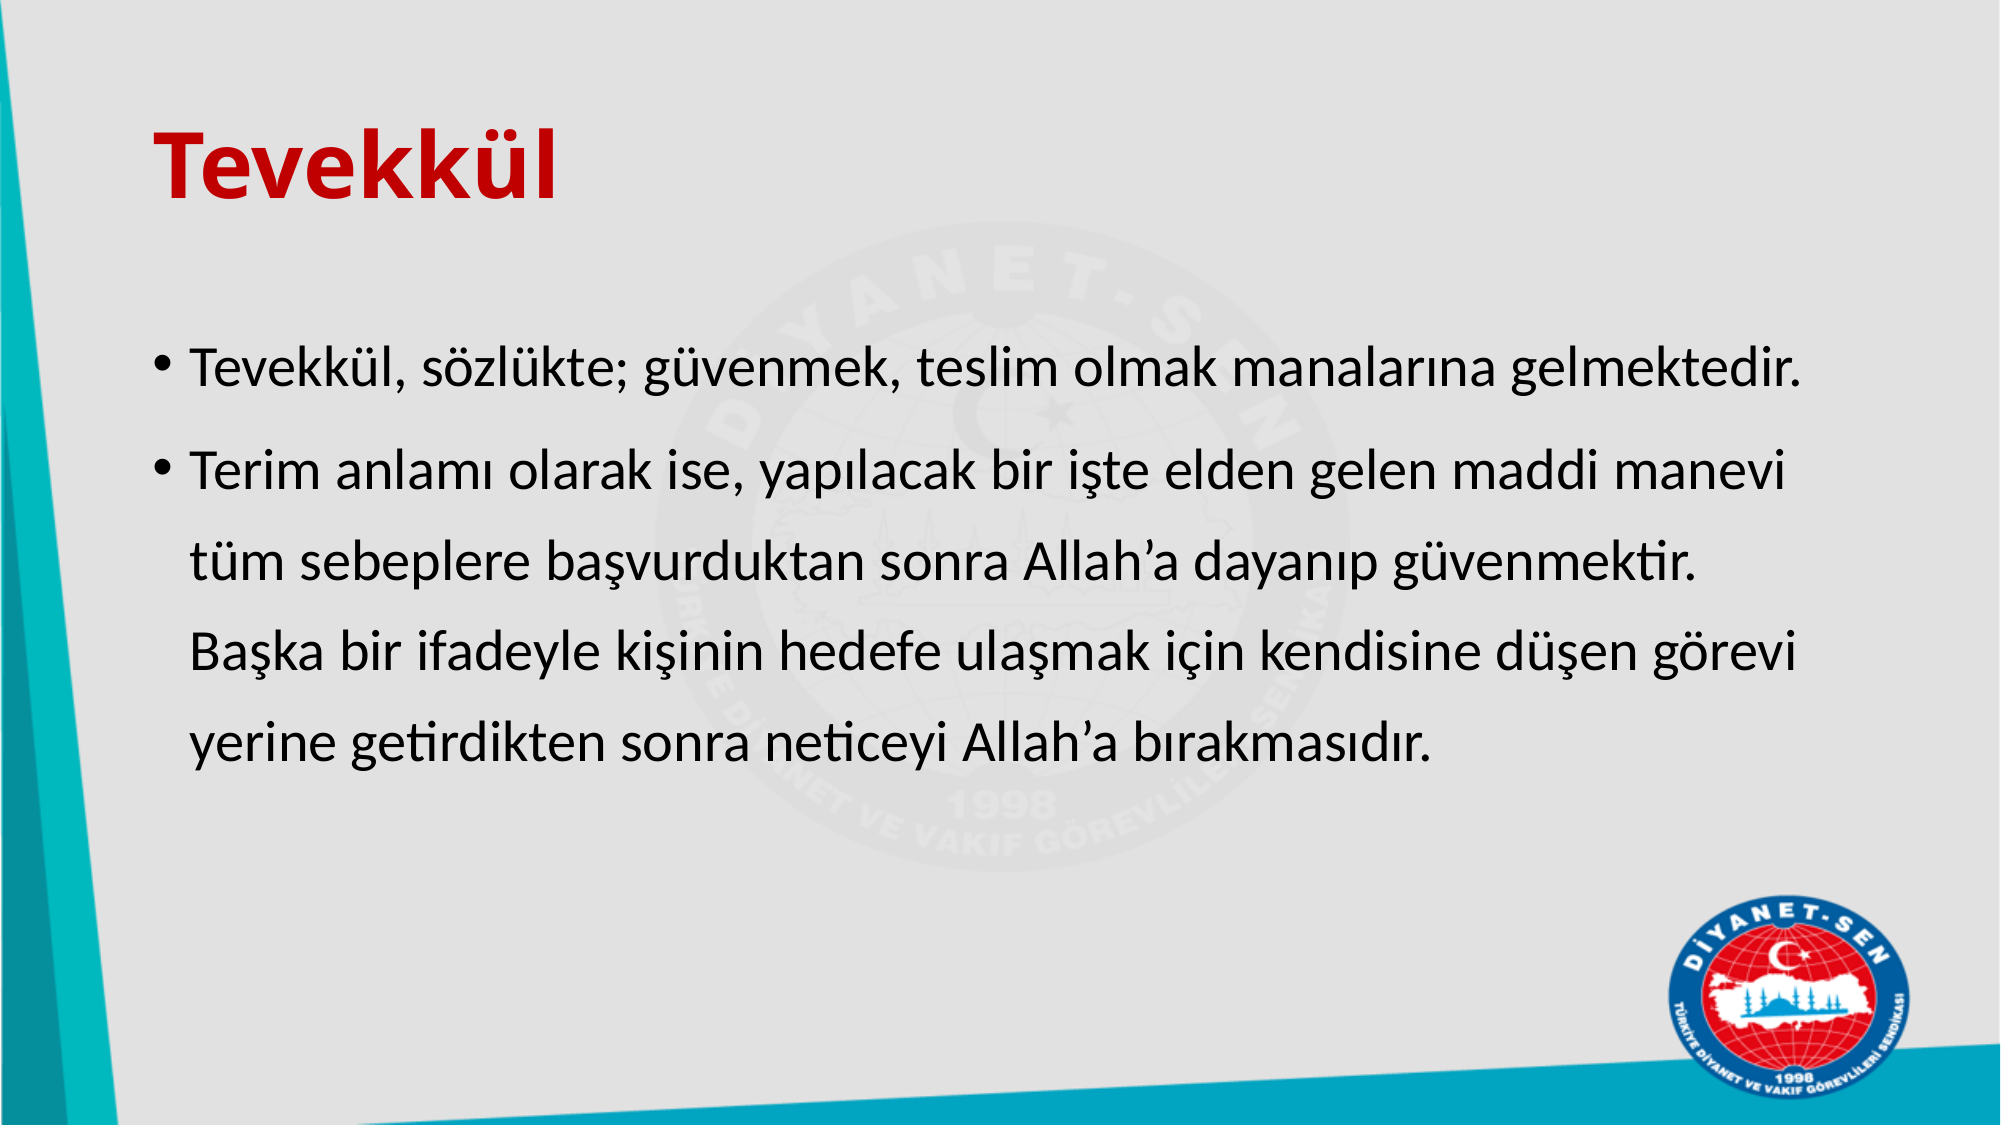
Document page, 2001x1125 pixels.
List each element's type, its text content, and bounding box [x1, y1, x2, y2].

picture [0, 0, 2001, 1125]
title Tevekkül [137, 59, 1863, 278]
list Tevekkül, sözlükte; güvenmek, teslim olmak manalarına gelmektedir. Terim anlamı olarak ise, yapılacak bir işte elden gelen maddi manevi tüm sebeplere başvurduktan sonra Allah’a dayanıp güvenmektir. Başka bir ifadeyle kişinin hedefe ulaşmak için kendisine düşen görevi yerine getirdikten sonra neticeyi Allah’a bırakmasıdır. [137, 299, 1863, 1014]
